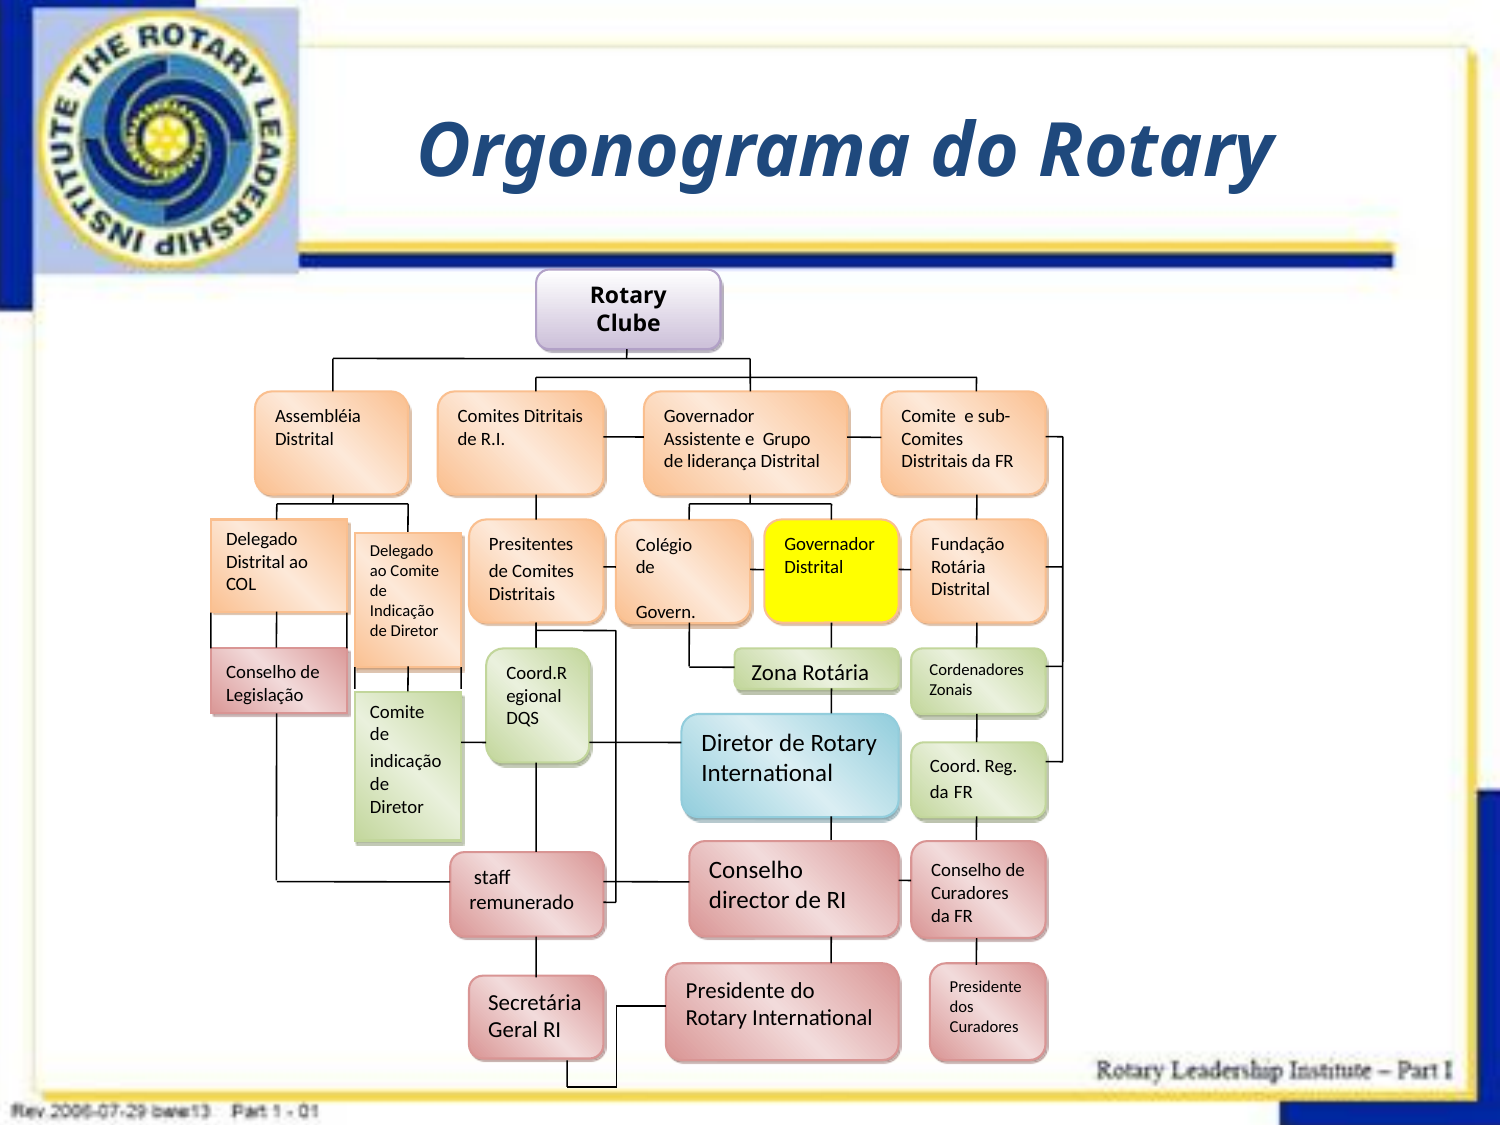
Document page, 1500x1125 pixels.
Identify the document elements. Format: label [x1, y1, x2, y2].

list [0, 0, 1500, 1125]
